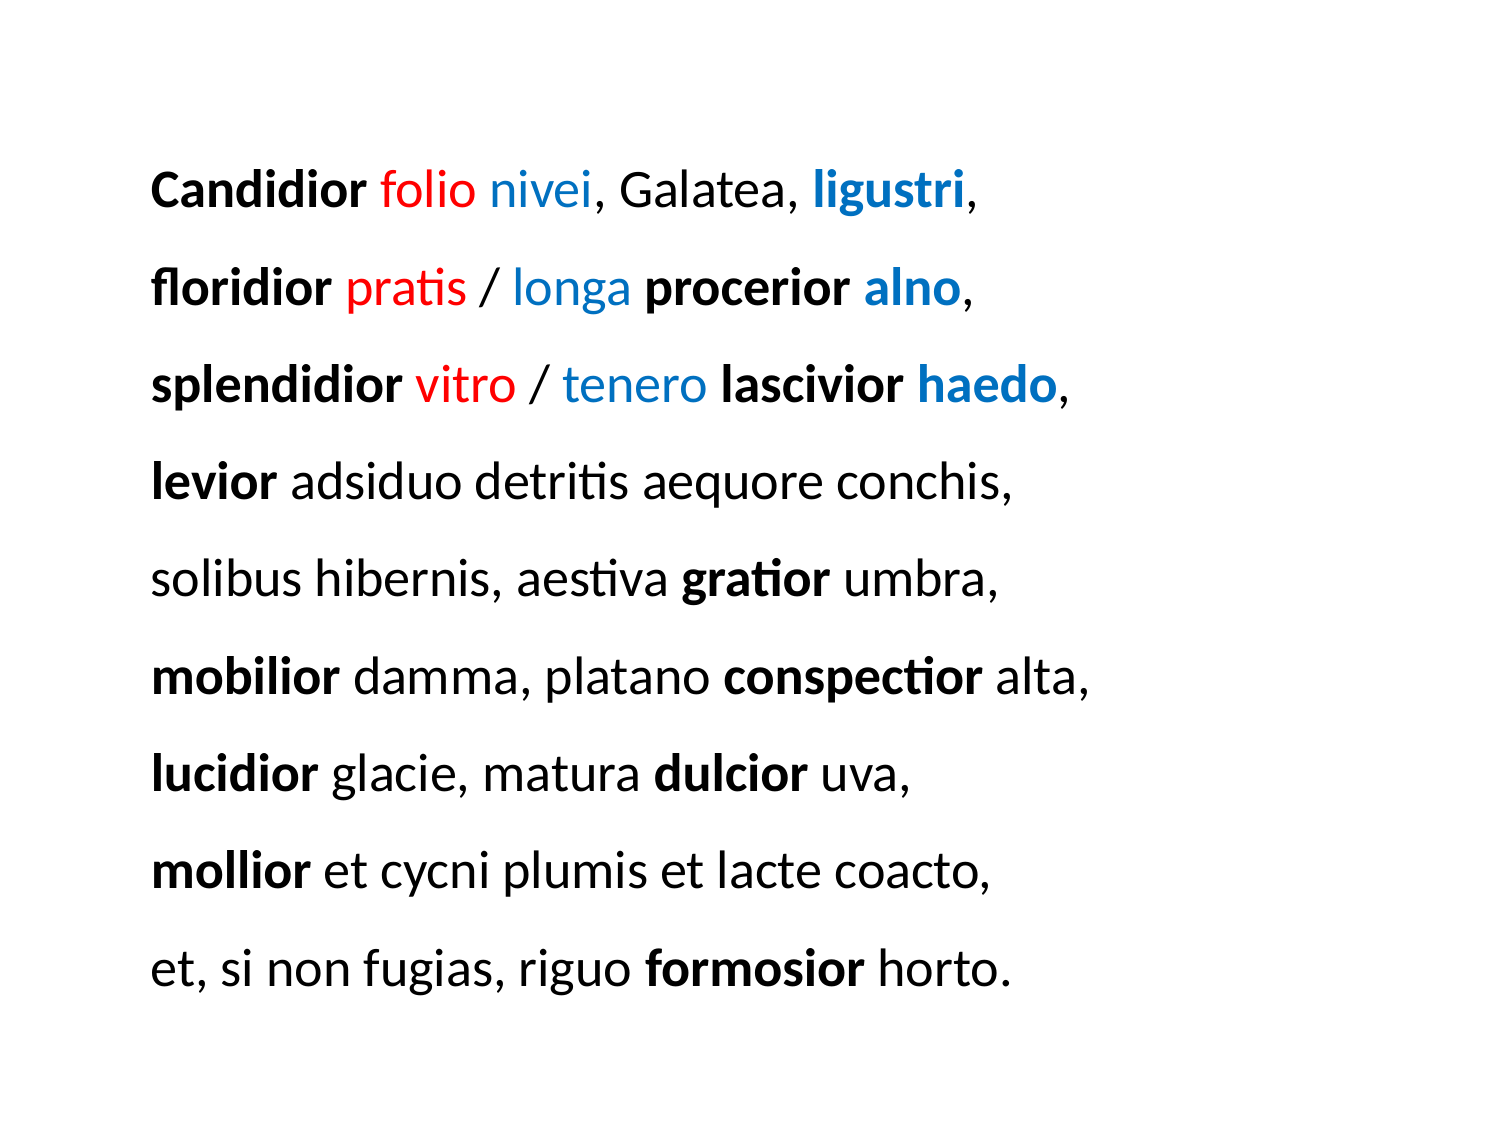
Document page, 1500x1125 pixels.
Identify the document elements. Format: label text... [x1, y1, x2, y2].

list Candidior folio nivei, Galatea, ligustri, floridior pratis / longa procerior alno, splendidior vitro / tenero lascivior haedo, levior adsiduo detritis aequore conchis, solibus hibernis, aestiva gratior umbra, mobilior damma, platano conspectior alta, lucidior glacie, matura dulcior uva, mollior et cycni plumis et lacte coacto, et, si non fugias, riguo formosior horto. [135, 113, 1425, 1005]
